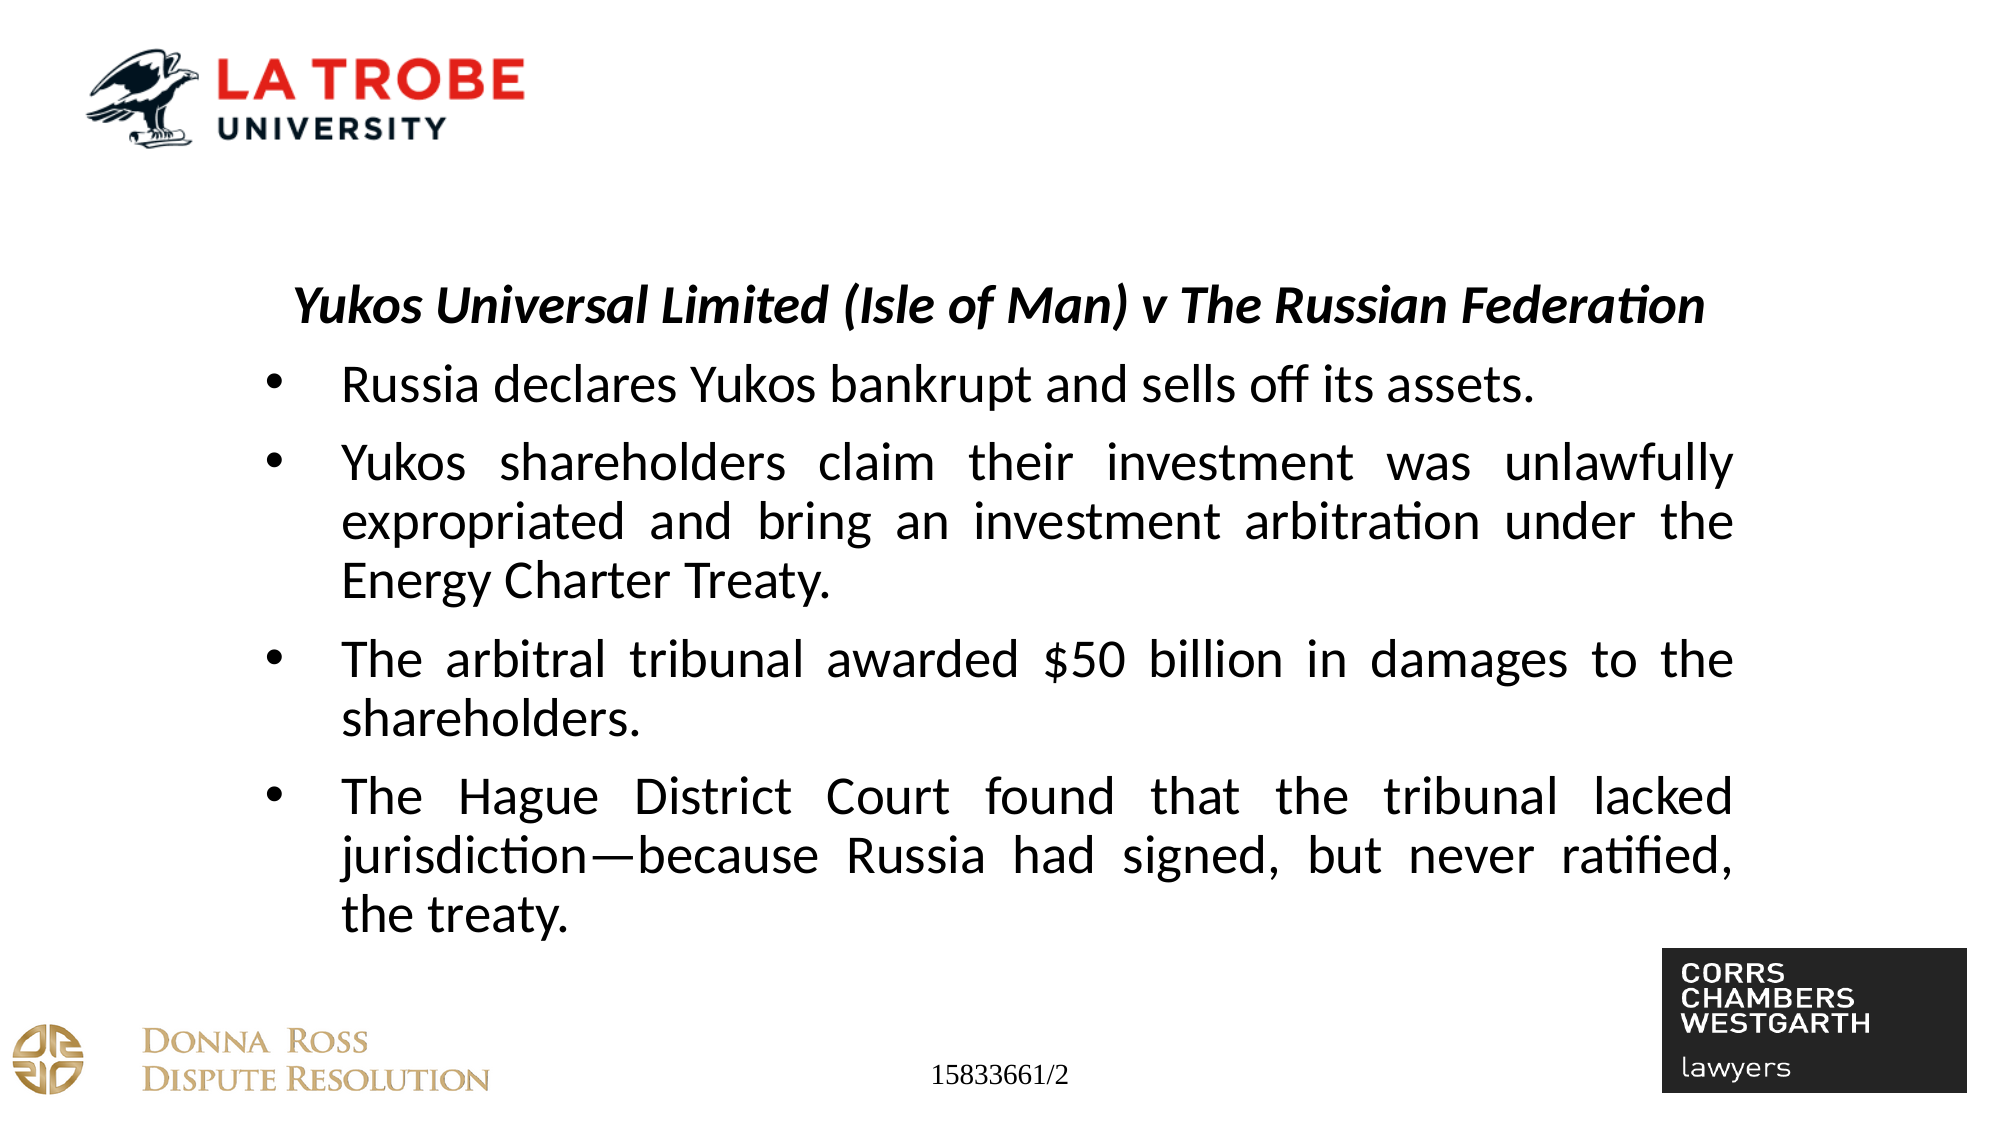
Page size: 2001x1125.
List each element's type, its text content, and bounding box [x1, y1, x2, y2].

picture [1662, 948, 1967, 1093]
picture [4, 1004, 496, 1113]
footer 15833661/2 [662, 1042, 1338, 1103]
subtitle Yukos Universal Limited (Isle of Man) v The Russian Federation Russia declares Yukos bankrupt and sells off its assets. Yukos shareholders claim their investment was unlawfully expropriated and bring an investment arbitration under the Energy Charter Treaty. The arbitral tribunal awarded $50 billion in damages to the shareholders. The Hague District Court found that the tribunal lacked jurisdiction—because Russia had signed, but never ratified, the treaty. [249, 268, 1750, 962]
picture [23, 2, 598, 195]
